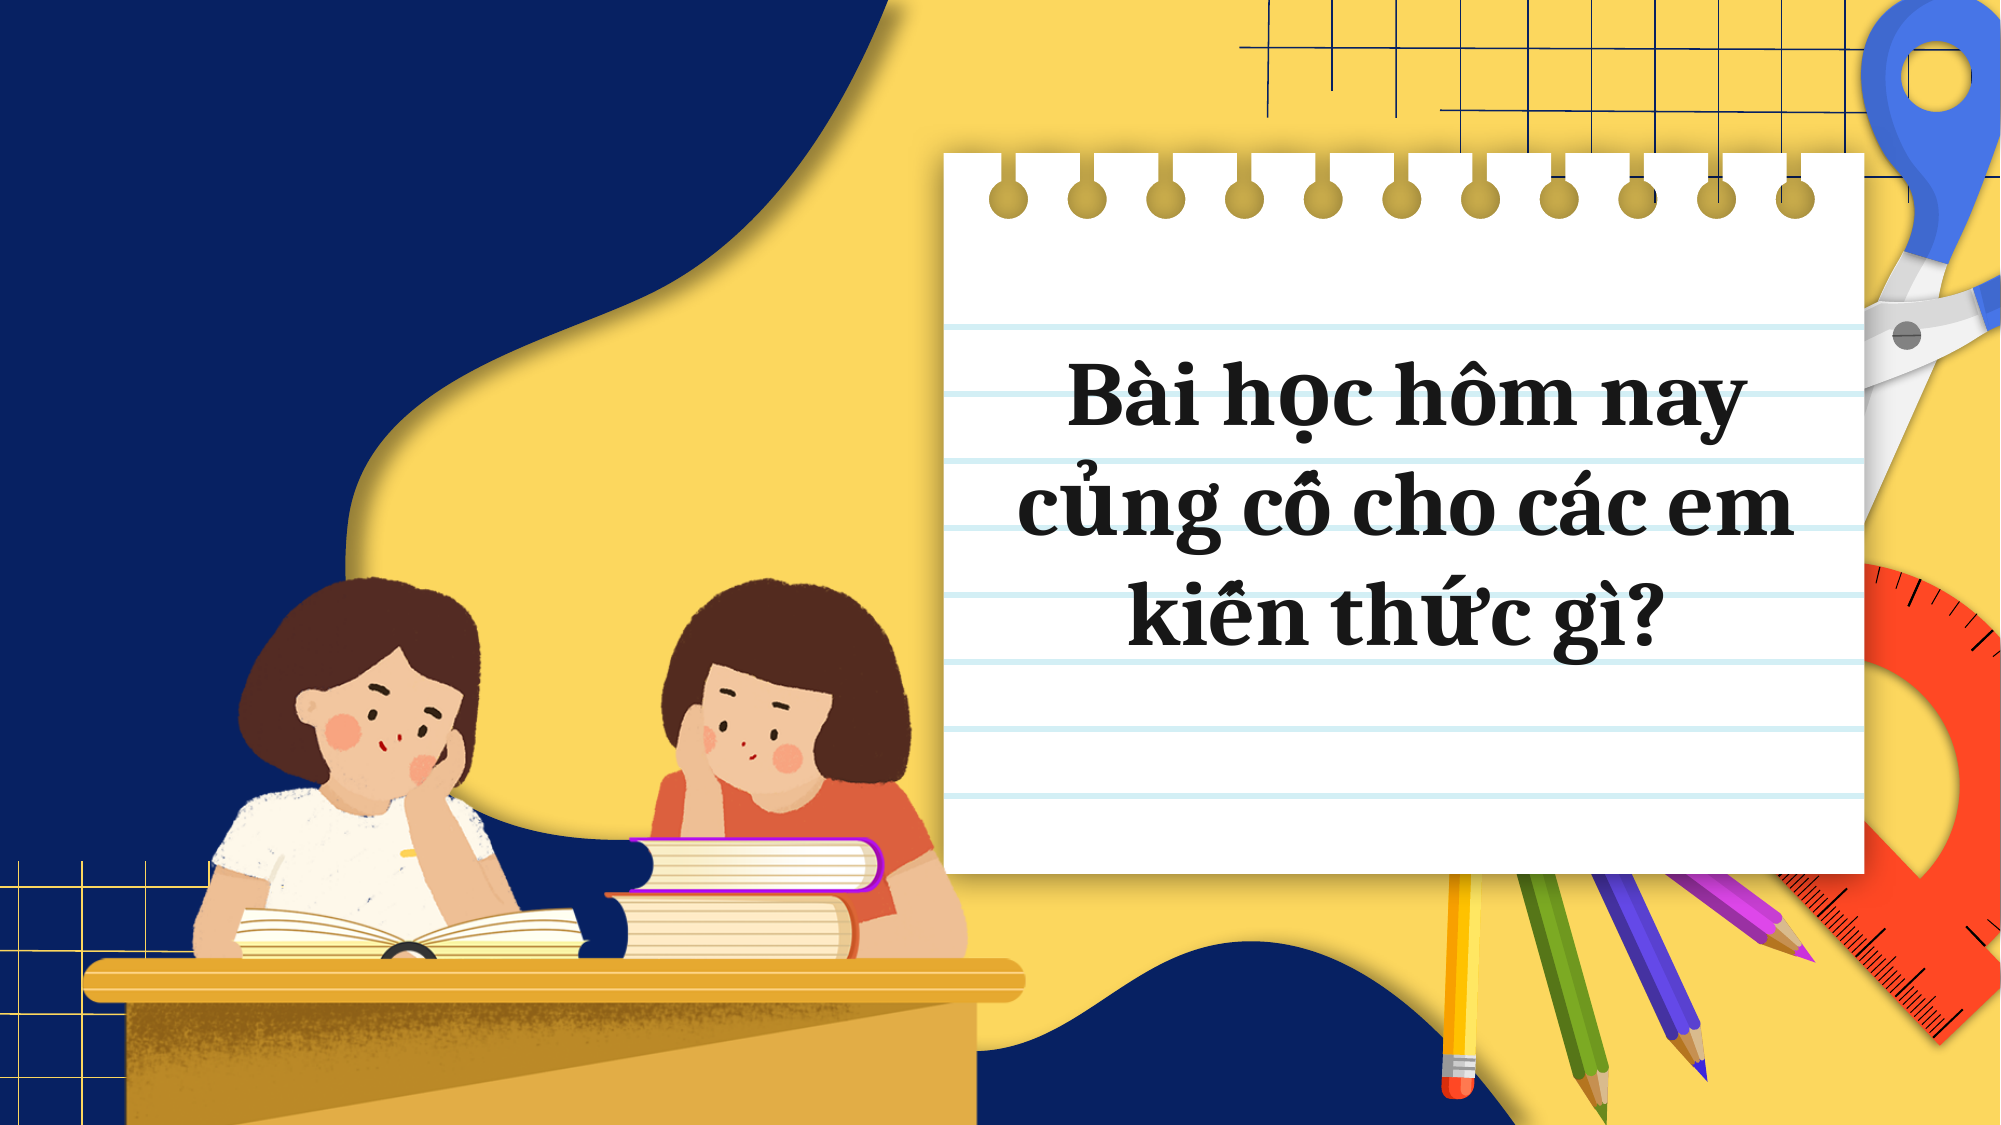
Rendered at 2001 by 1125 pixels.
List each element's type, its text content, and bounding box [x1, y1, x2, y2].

text_box Bài học hôm nay củng cố cho các em kiến thức gì? [992, 326, 1823, 671]
picture [25, 519, 1095, 1125]
